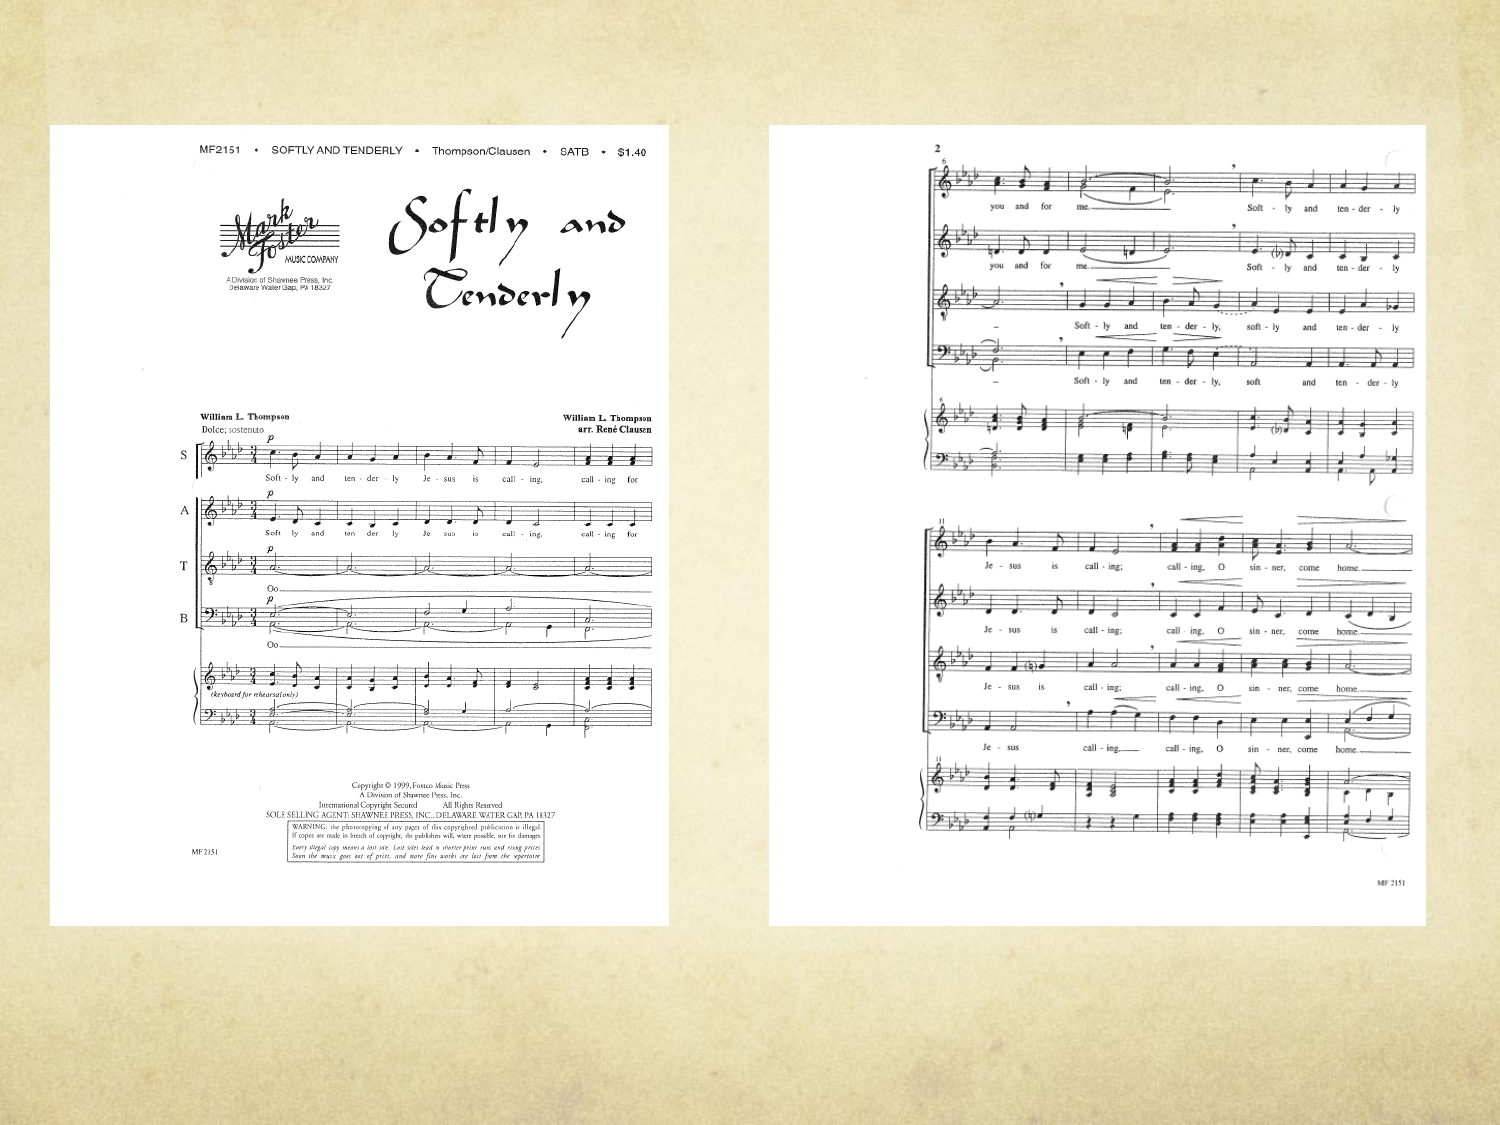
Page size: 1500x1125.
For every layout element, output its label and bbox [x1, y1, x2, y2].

list [49, 124, 670, 926]
picture [0, 0, 1500, 1125]
